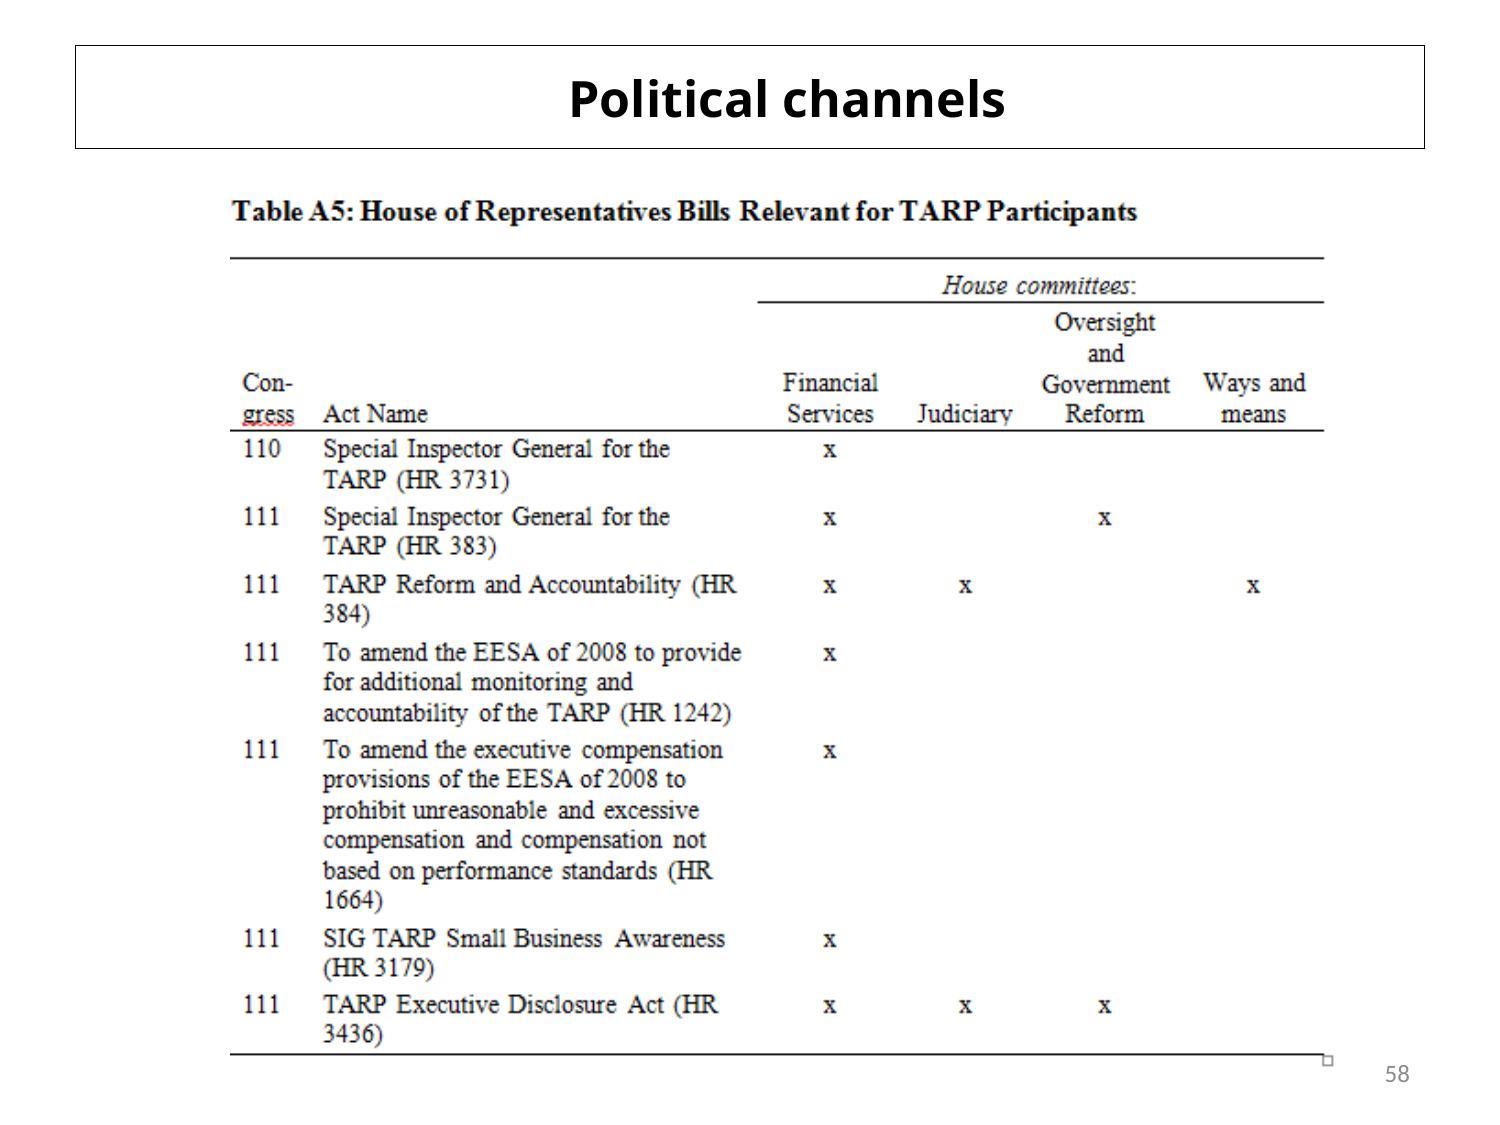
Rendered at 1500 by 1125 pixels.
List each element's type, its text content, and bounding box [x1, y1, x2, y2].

picture [229, 188, 1342, 1075]
title Political channels [75, 45, 1425, 149]
slide_number 58 [1074, 1042, 1425, 1103]
